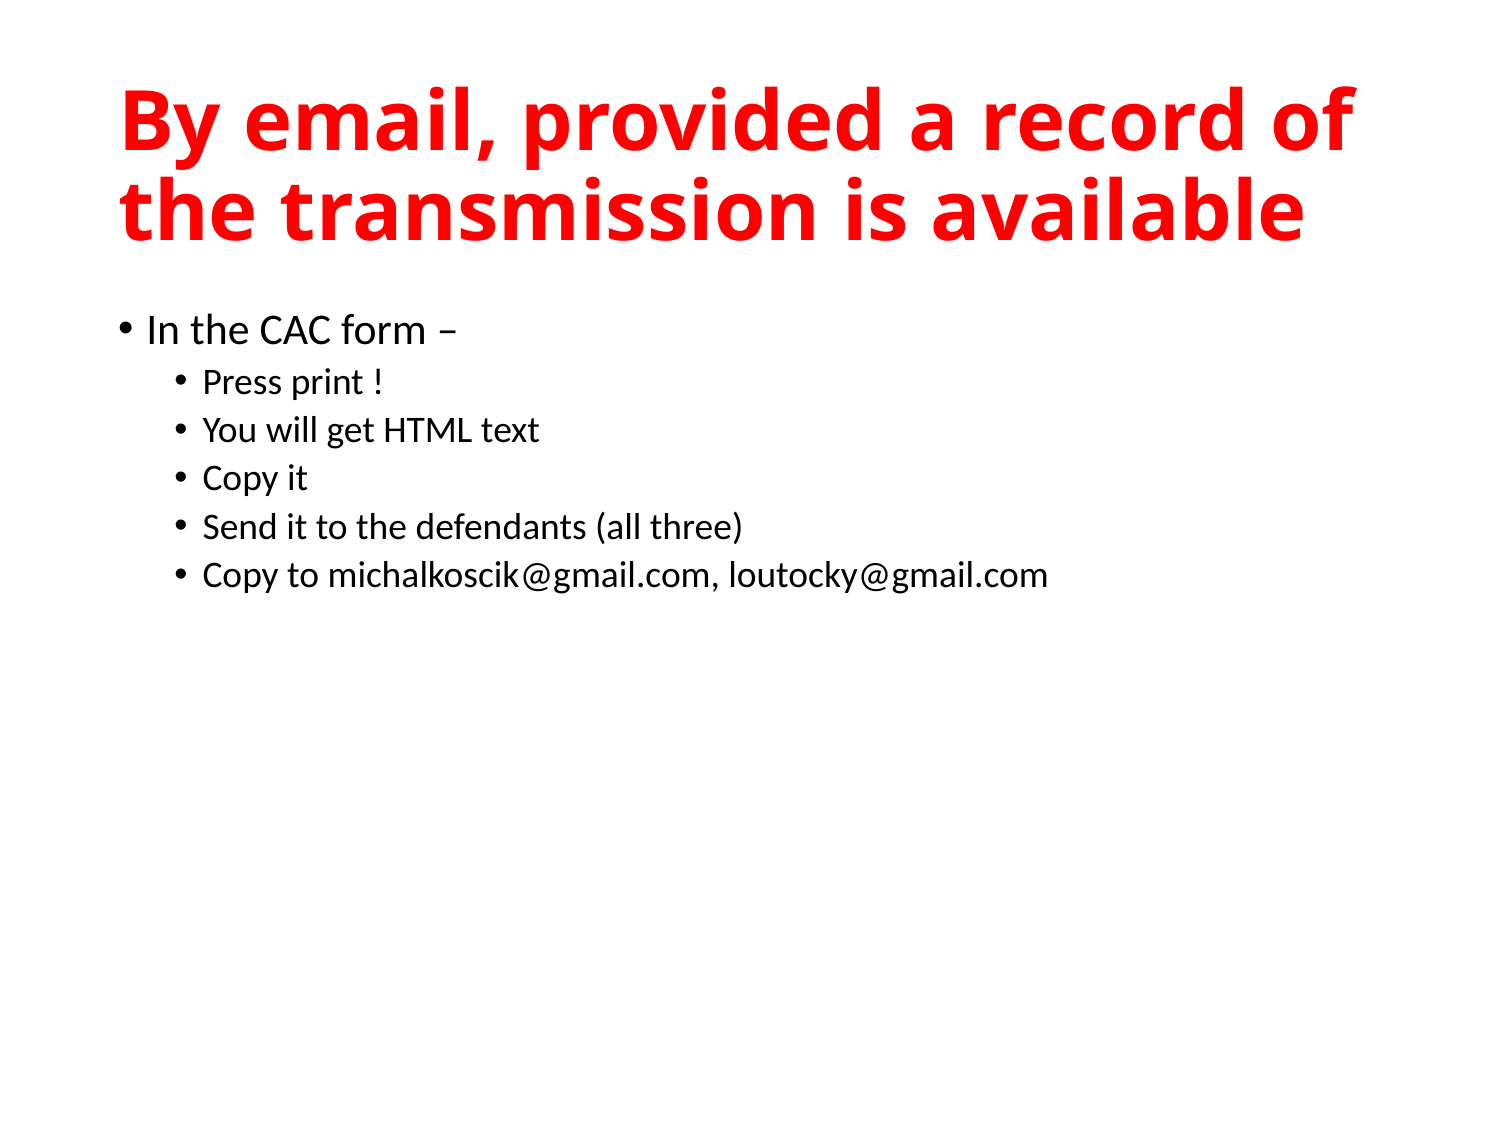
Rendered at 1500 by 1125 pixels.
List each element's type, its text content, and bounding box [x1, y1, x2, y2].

title By email, provided a record of the transmission is available [103, 59, 1397, 278]
list In the CAC form – Press print ! You will get HTML text Copy it Send it to the defendants (all three) Copy to michalkoscik@gmail.com, loutocky@gmail.com [103, 299, 1397, 1014]
